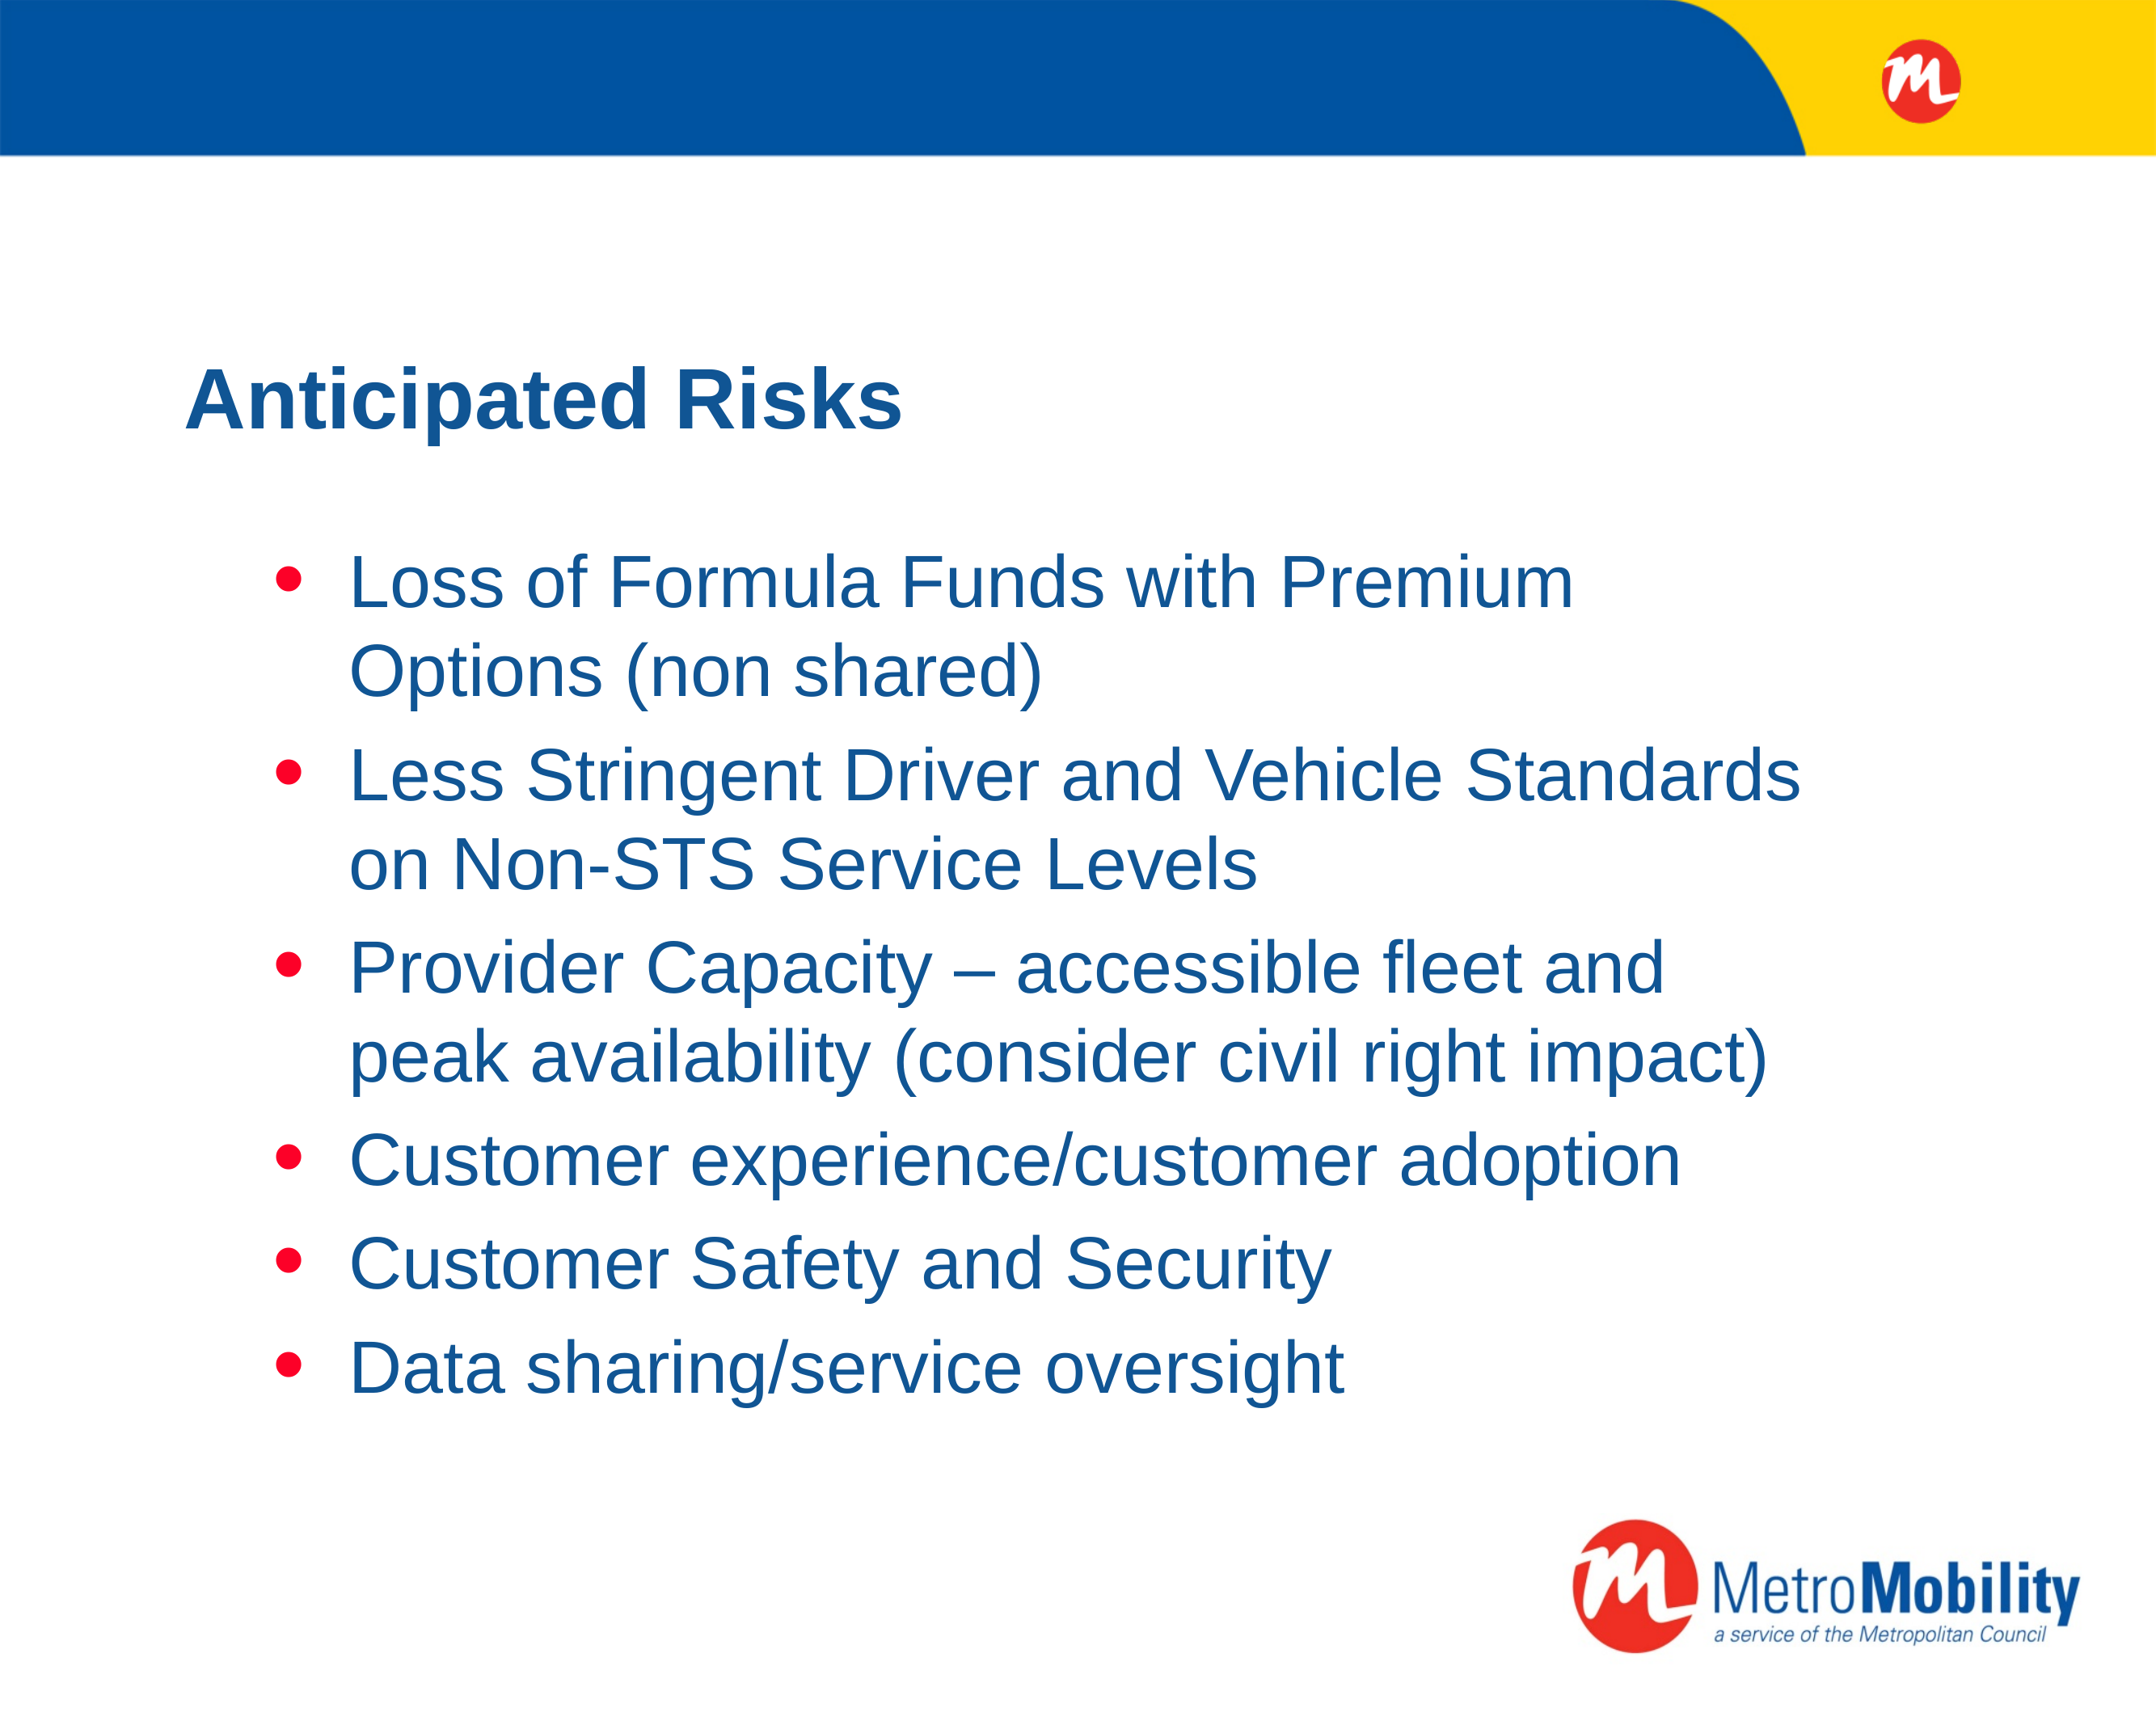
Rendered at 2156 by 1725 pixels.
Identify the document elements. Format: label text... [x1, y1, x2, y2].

picture [0, 0, 2156, 1724]
title Anticipated Risks [161, 209, 1995, 580]
subtitle Loss of Formula Funds with Premium Options (non shared) Less Stringent Driver and Vehicle Standards on Non-STS Service Levels Provider Capacity – accessible fleet and peak availability (consider civil right impact) Customer experience/customer adoption Customer Safety and Security Data sharing/service oversight [251, 522, 1833, 1516]
